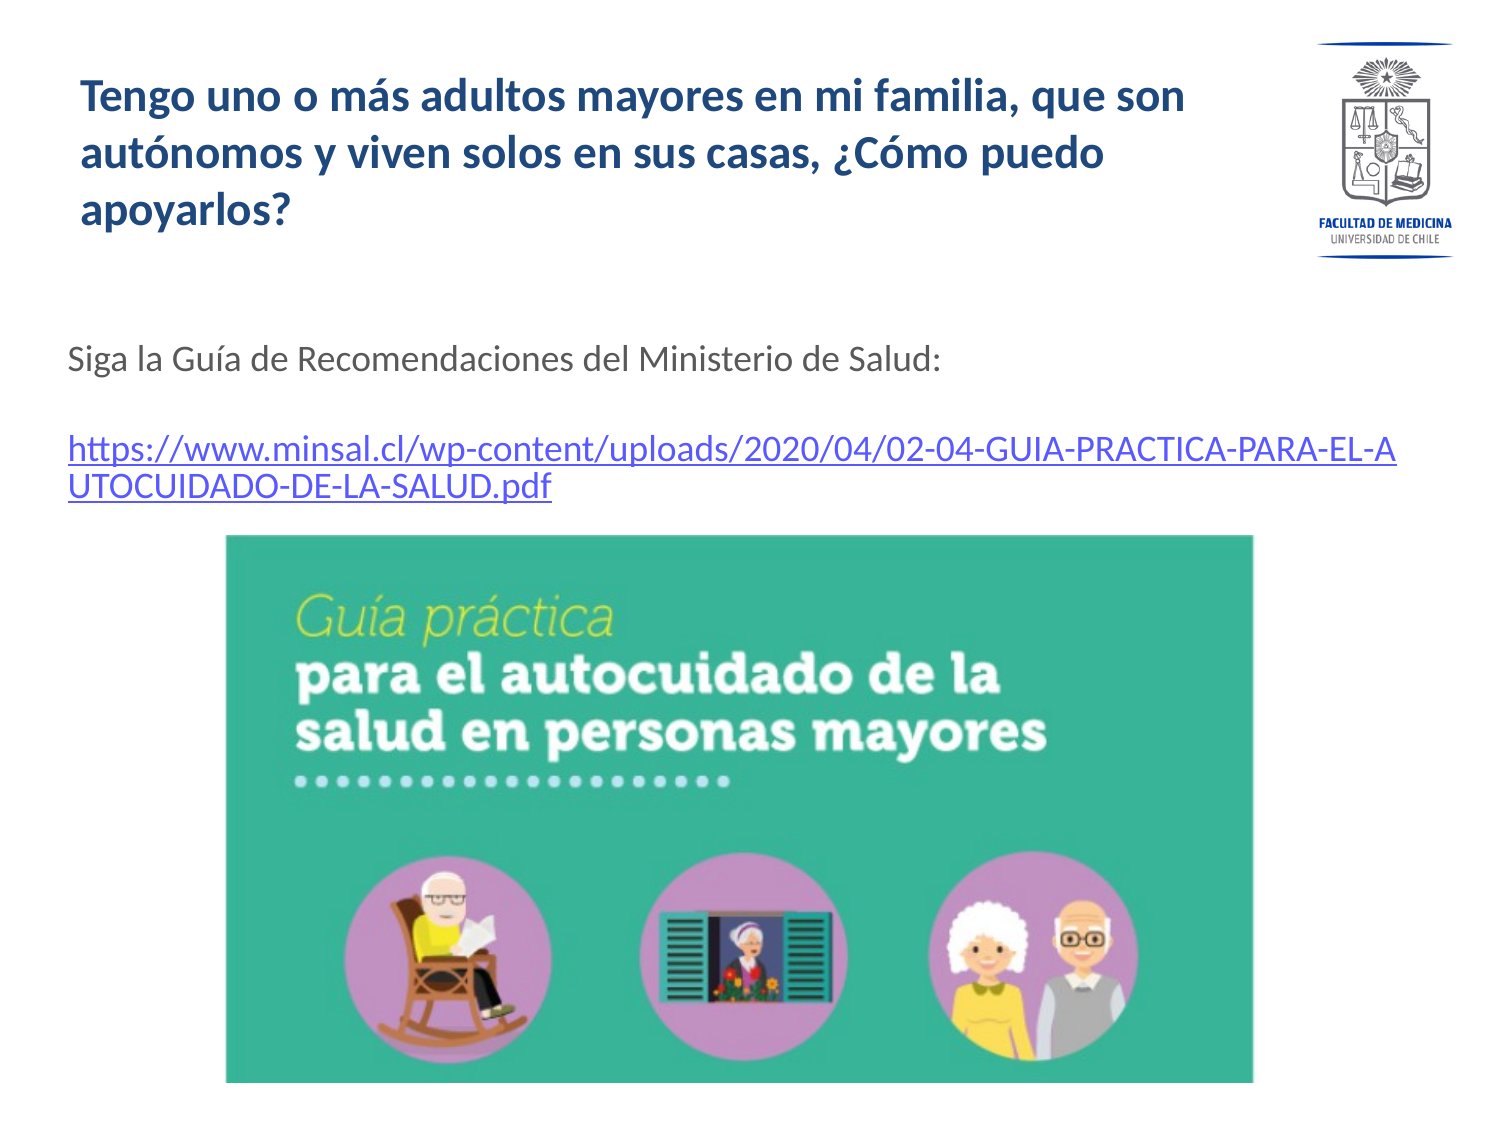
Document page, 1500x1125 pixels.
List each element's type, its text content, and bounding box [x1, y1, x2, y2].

picture [225, 535, 1258, 1083]
text_box Siga la Guía de Recomendaciones del Ministerio de Salud: https://www.minsal.cl/wp-content/uploads/2020/04/02-04-GUIA-PRACTICA-PARA-EL-AUTOCUIDADO-DE-LA-SALUD.pdf [53, 326, 1431, 521]
title Tengo uno o más adultos mayores en mi familia, que son autónomos y viven solos en sus casas, ¿Cómo puedo apoyarlos? [64, 56, 1284, 244]
picture [1292, 27, 1480, 280]
